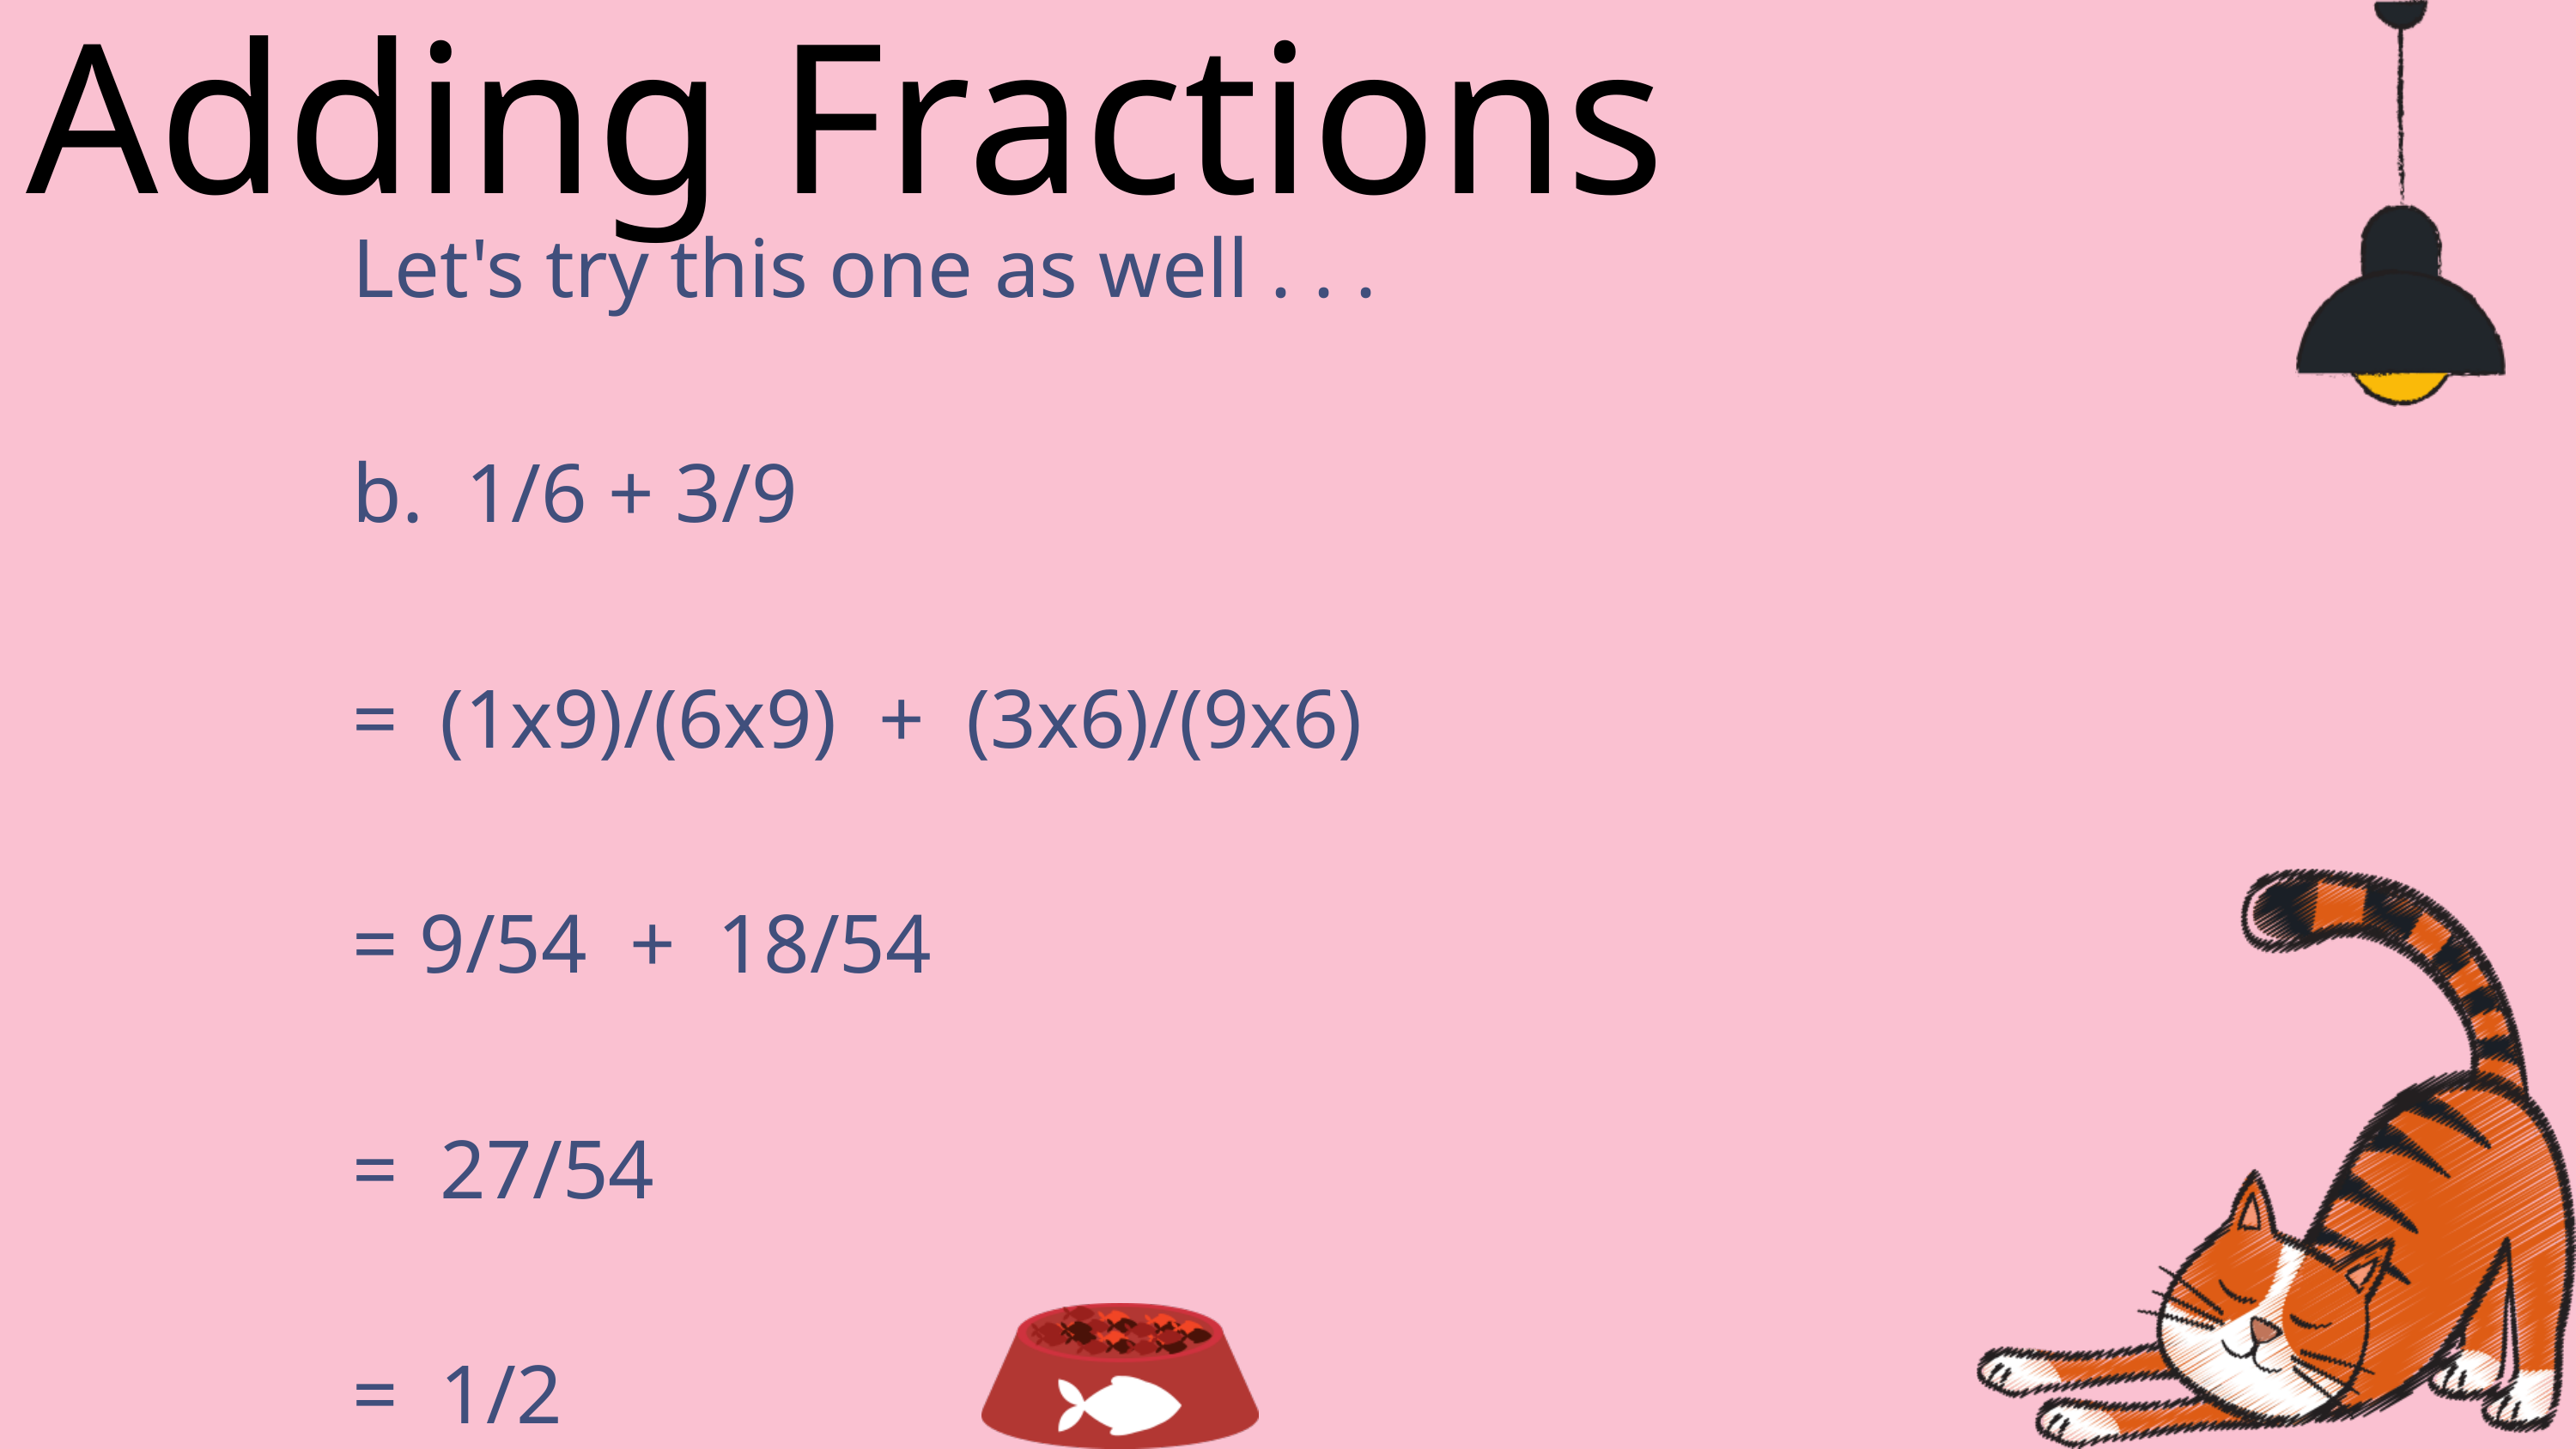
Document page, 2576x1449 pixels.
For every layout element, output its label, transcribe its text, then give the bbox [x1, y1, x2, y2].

picture [2294, 0, 2506, 407]
picture [981, 1303, 1259, 1449]
text_box Adding Fractions [26, 0, 2032, 235]
text_box Let's try this one as well . . . b. 1/6 + 3/9 = (1x9)/(6x9) + (3x6)/(9x6) = 9/54 + 18/54 = 27/54 = 1/2 [352, 200, 1561, 1449]
picture [1976, 869, 2576, 1449]
